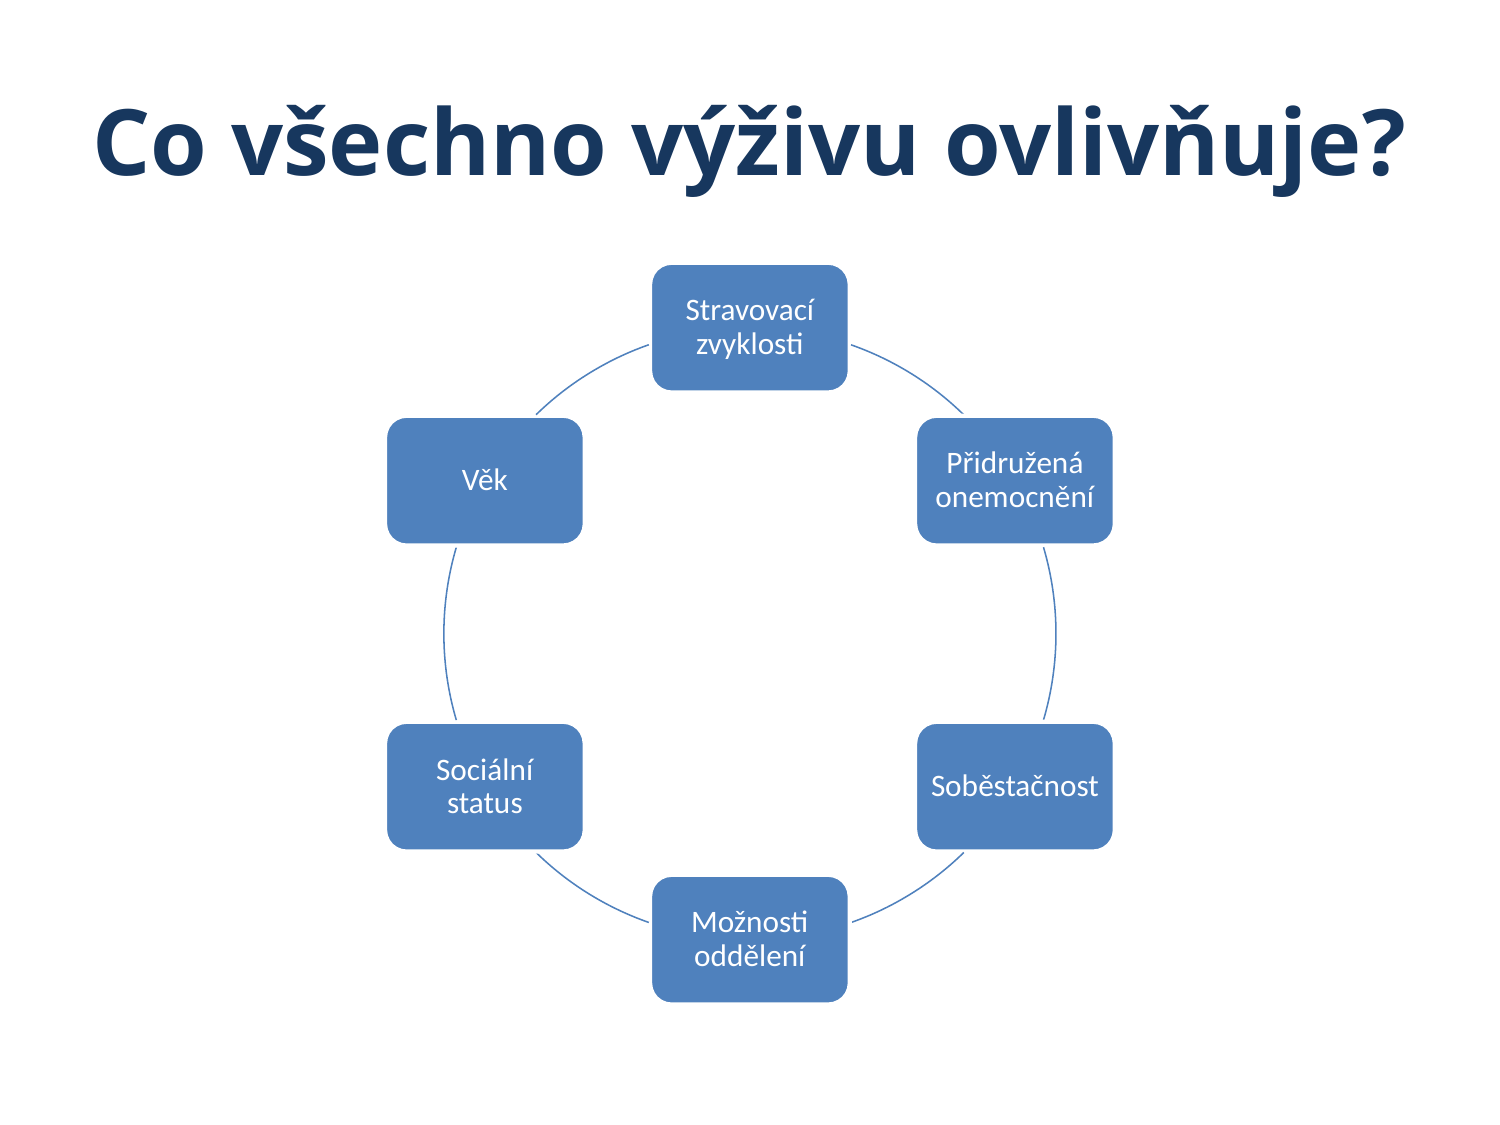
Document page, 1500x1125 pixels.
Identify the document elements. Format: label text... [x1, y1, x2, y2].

title Co všechno výživu ovlivňuje? [75, 45, 1425, 233]
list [74, 262, 1426, 1006]
